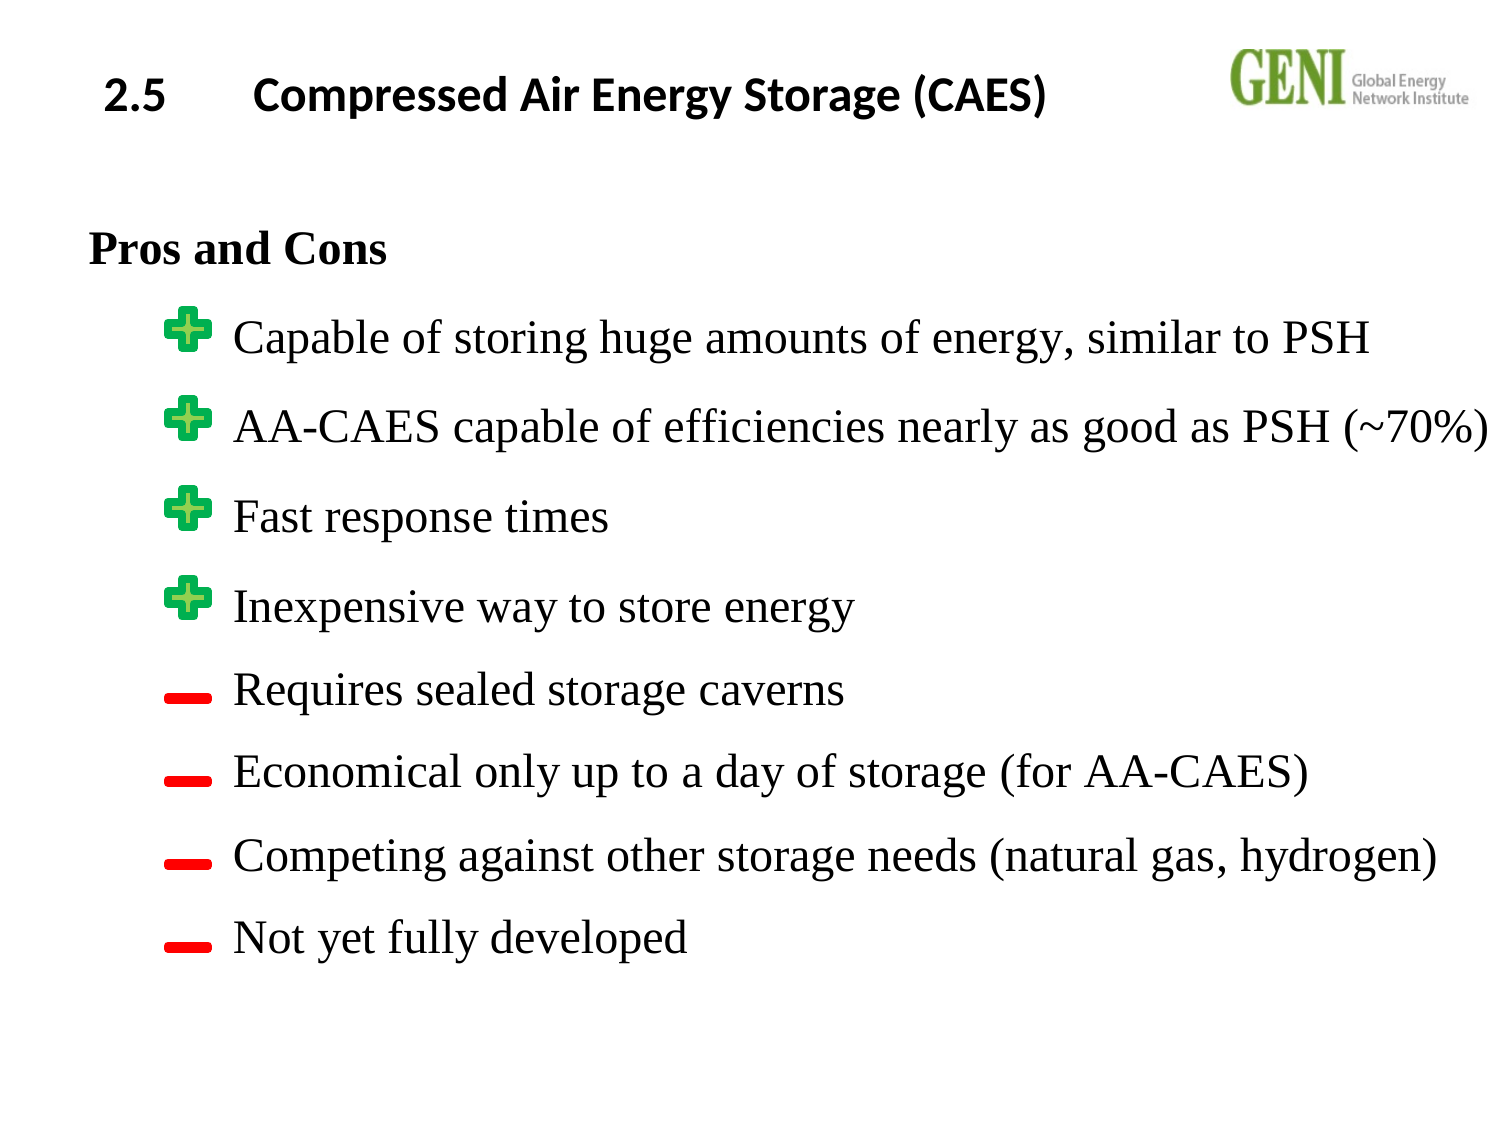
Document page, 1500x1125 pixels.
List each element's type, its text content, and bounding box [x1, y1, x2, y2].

picture [88, 219, 1500, 992]
picture [1230, 49, 1491, 128]
text_box 2.5 Compressed Air Energy Storage (CAES) [88, 54, 1173, 130]
